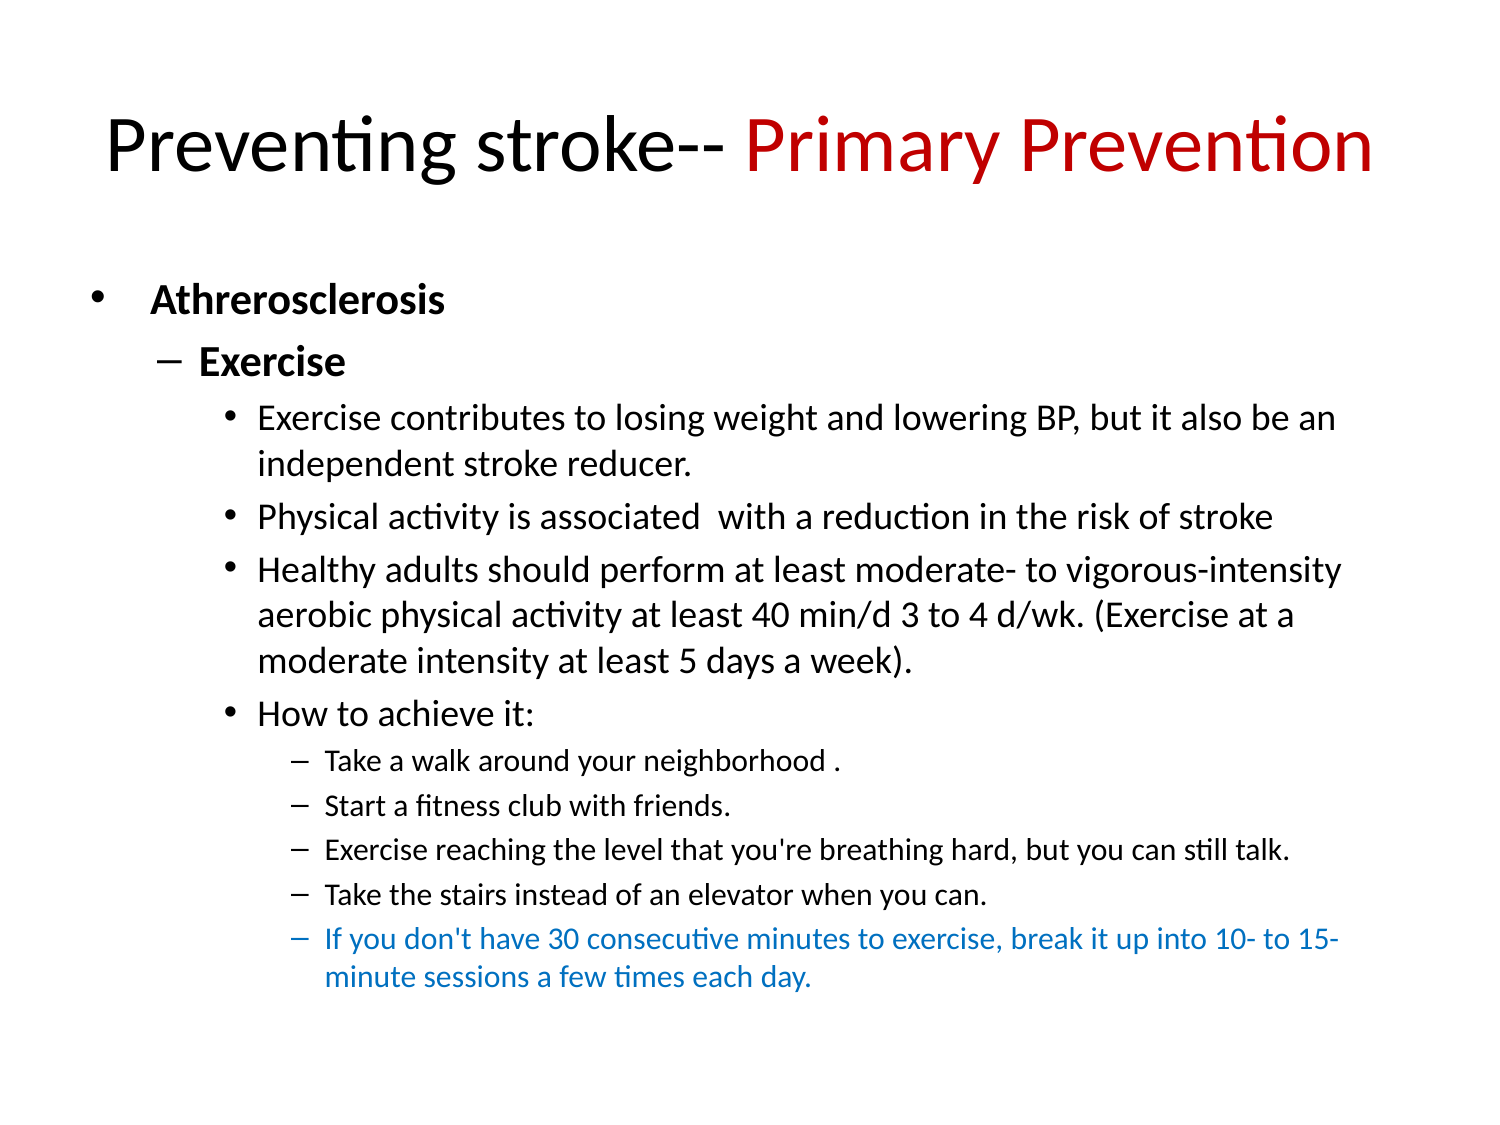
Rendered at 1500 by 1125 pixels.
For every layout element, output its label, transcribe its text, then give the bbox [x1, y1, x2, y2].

list Athrerosclerosis Exercise Exercise contributes to losing weight and lowering BP, but it also be an independent stroke reducer. Physical activity is associated with a reduction in the risk of stroke Healthy adults should perform at least moderate- to vigorous-intensity aerobic physical activity at least 40 min/d 3 to 4 d/wk. (Exercise at a moderate intensity at least 5 days a week). How to achieve it: Take a walk around your neighborhood . Start a fitness club with friends. Exercise reaching the level that you're breathing hard, but you can still talk. Take the stairs instead of an elevator when you can. If you don't have 30 consecutive minutes to exercise, break it up into 10- to 15-minute sessions a few times each day. [75, 262, 1425, 1005]
title Preventing stroke-- Primary Prevention [75, 45, 1425, 233]
